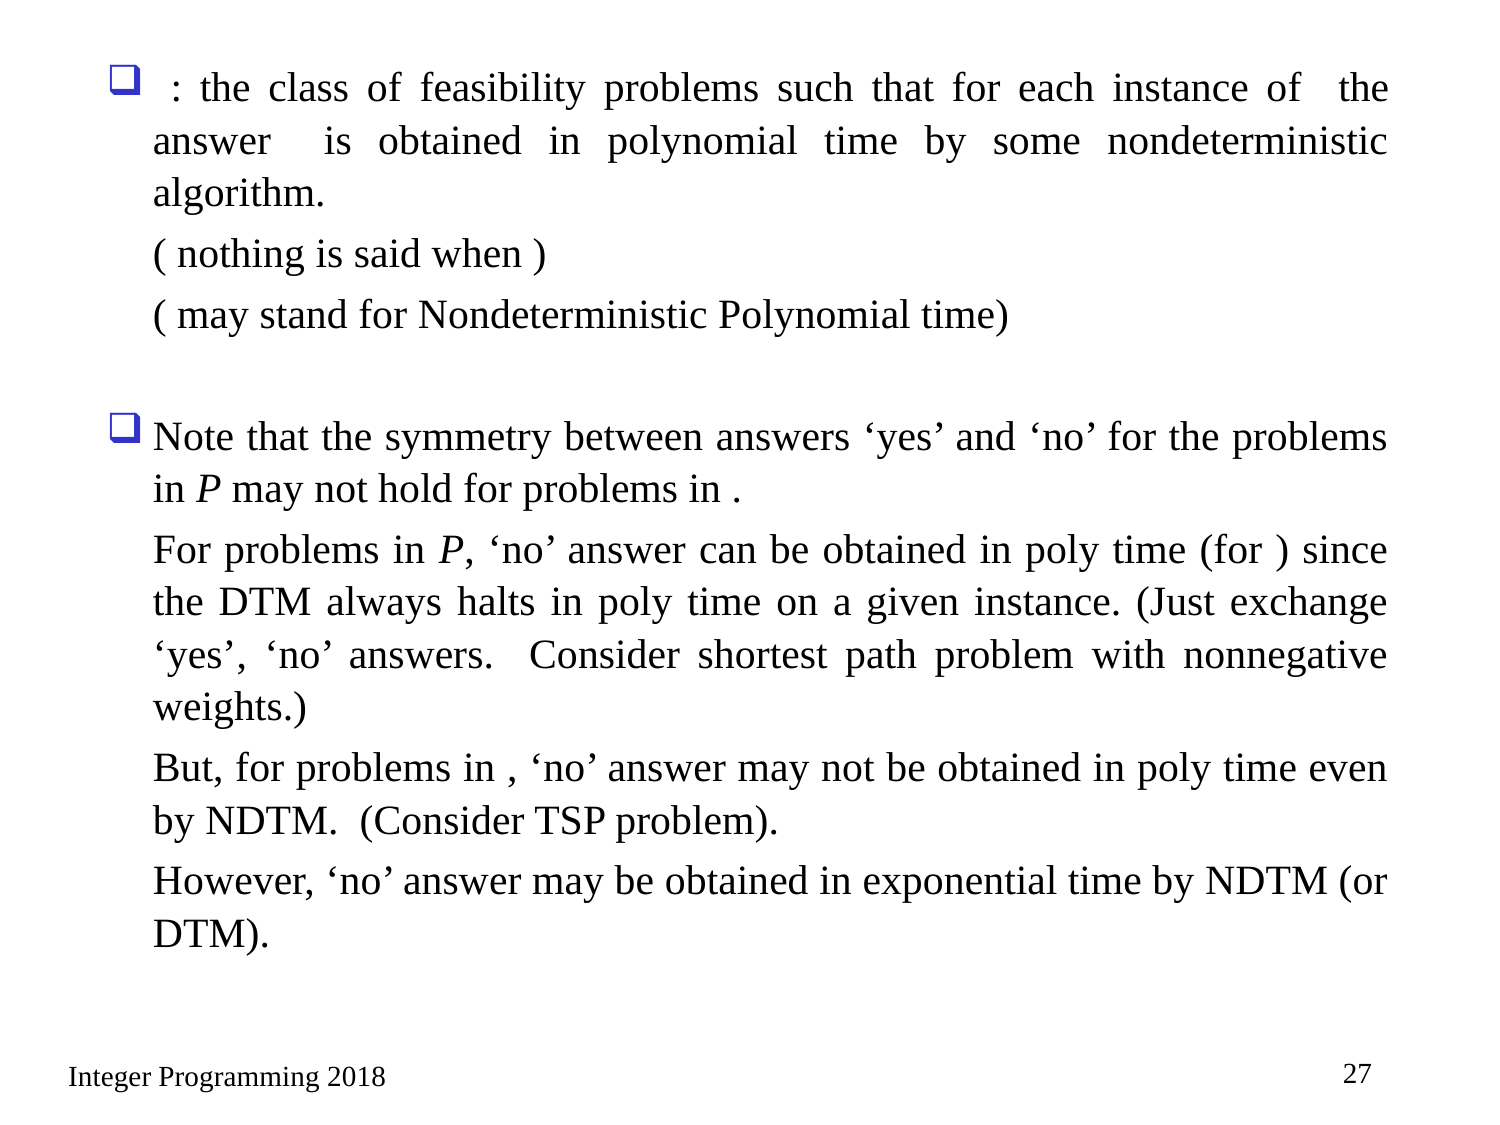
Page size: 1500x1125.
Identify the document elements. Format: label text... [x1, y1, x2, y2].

slide_number 27 [1210, 1046, 1388, 1101]
slide_number Integer Programming 2018 [52, 1049, 467, 1101]
